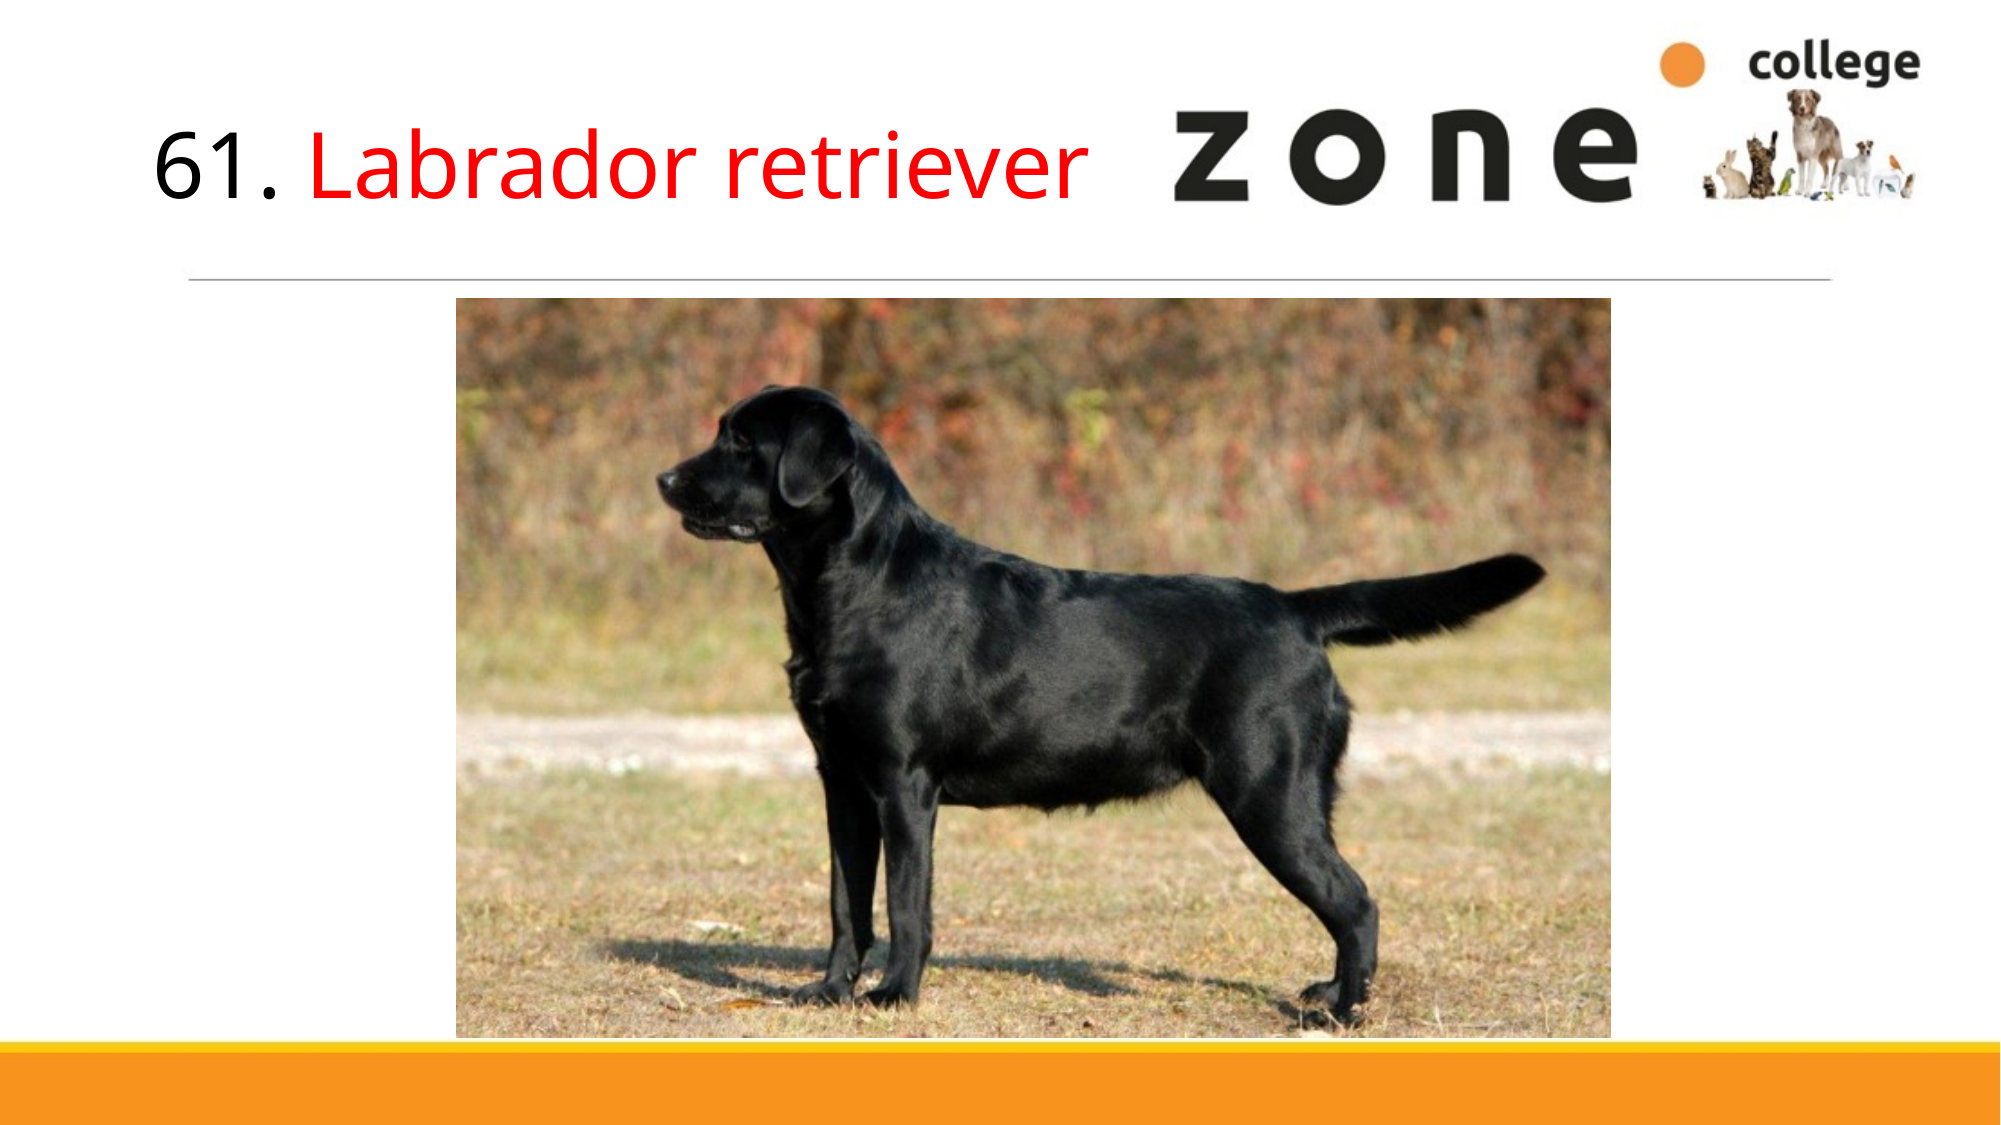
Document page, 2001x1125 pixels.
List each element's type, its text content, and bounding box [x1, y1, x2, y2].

title 61. Labrador retriever [137, 59, 1863, 278]
picture [0, 0, 2001, 1125]
